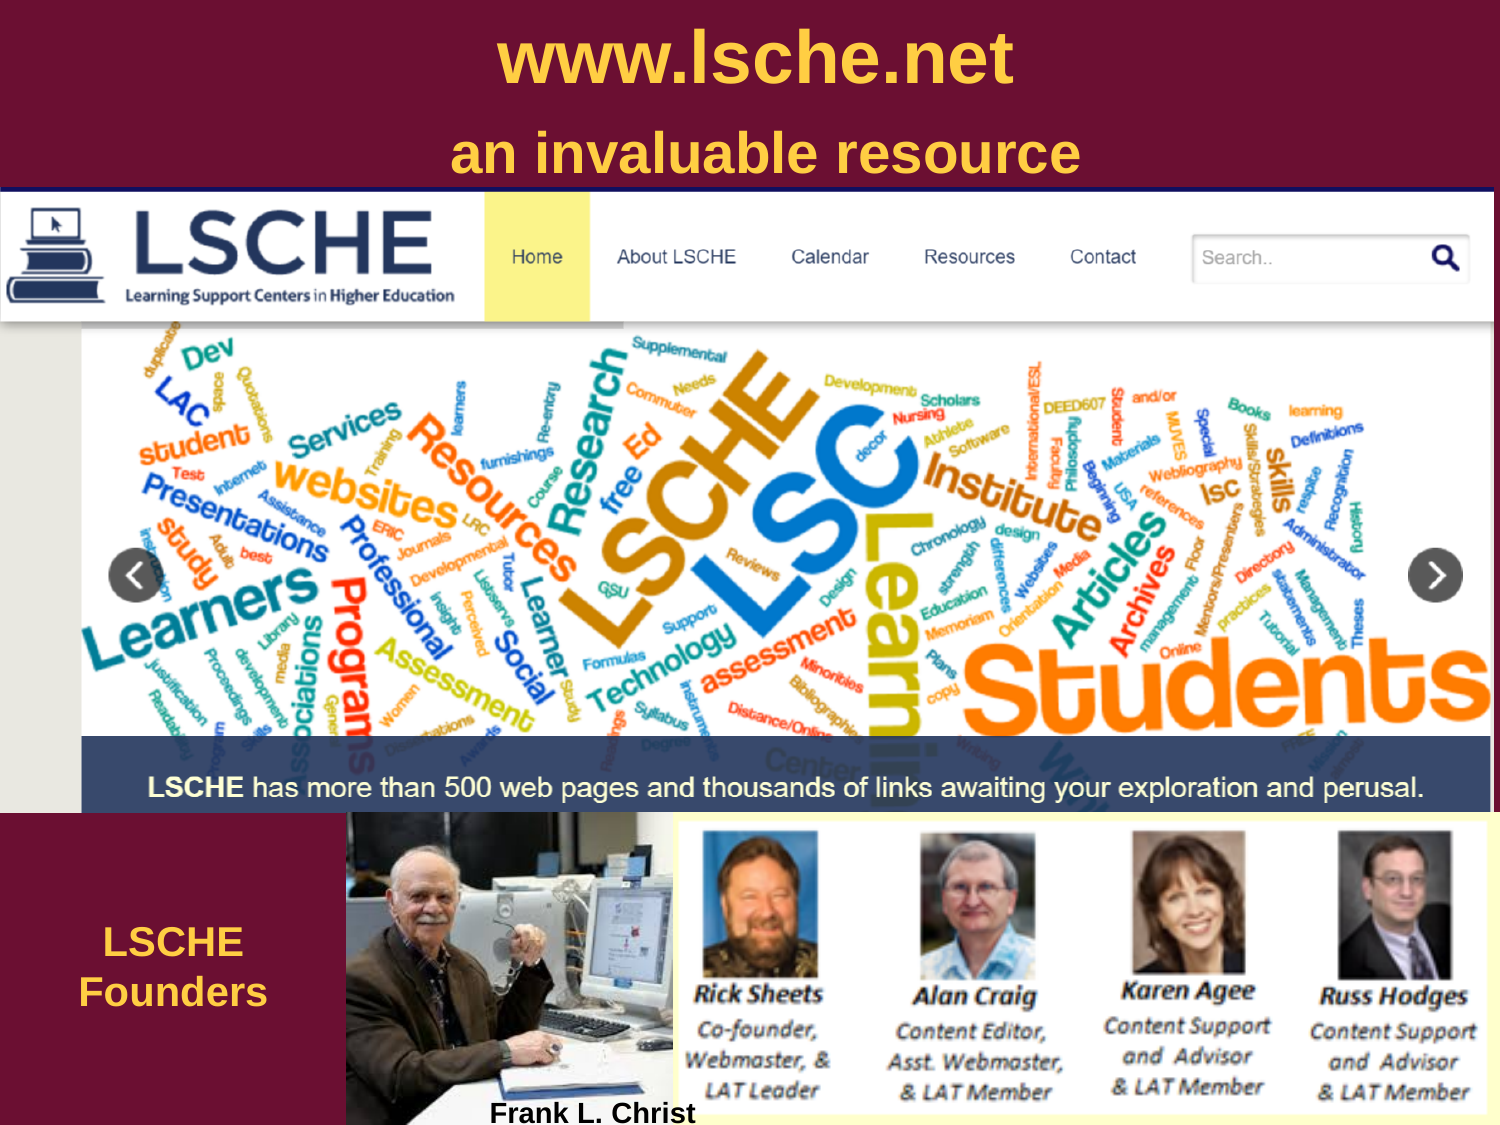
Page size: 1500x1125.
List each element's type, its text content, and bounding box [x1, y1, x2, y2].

text_box www.lsche.net an invaluable resource [99, 1, 1413, 185]
picture [0, 187, 1500, 1125]
text_box LSCHE Founders [17, 907, 330, 1022]
